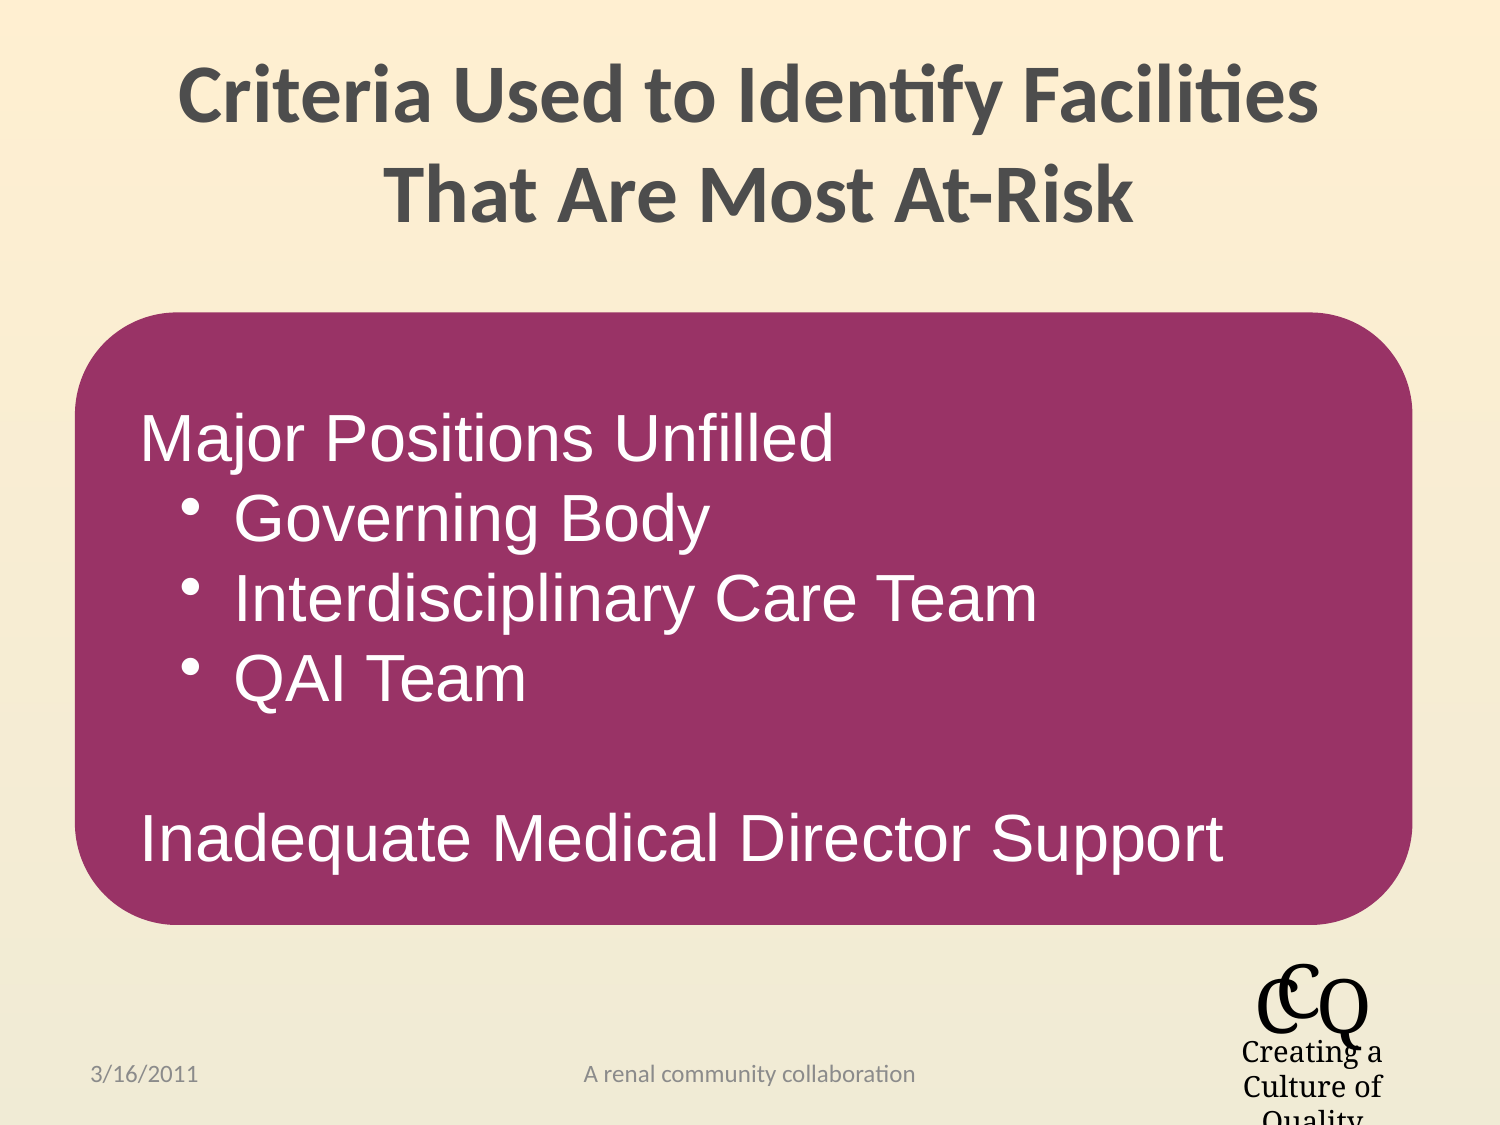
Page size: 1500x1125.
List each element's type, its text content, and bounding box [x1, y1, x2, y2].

title Criteria Used to Identify Facilities That Are Most At-Risk [74, 44, 1426, 233]
footer A renal community collaboration [512, 1042, 988, 1103]
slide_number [75, 1042, 425, 1103]
text_box [74, 312, 1413, 911]
text_box Major Positions Unfilled Governing Body Interdisciplinary Care Team QAI Team Inadequate Medical Director Support [125, 387, 1375, 1042]
